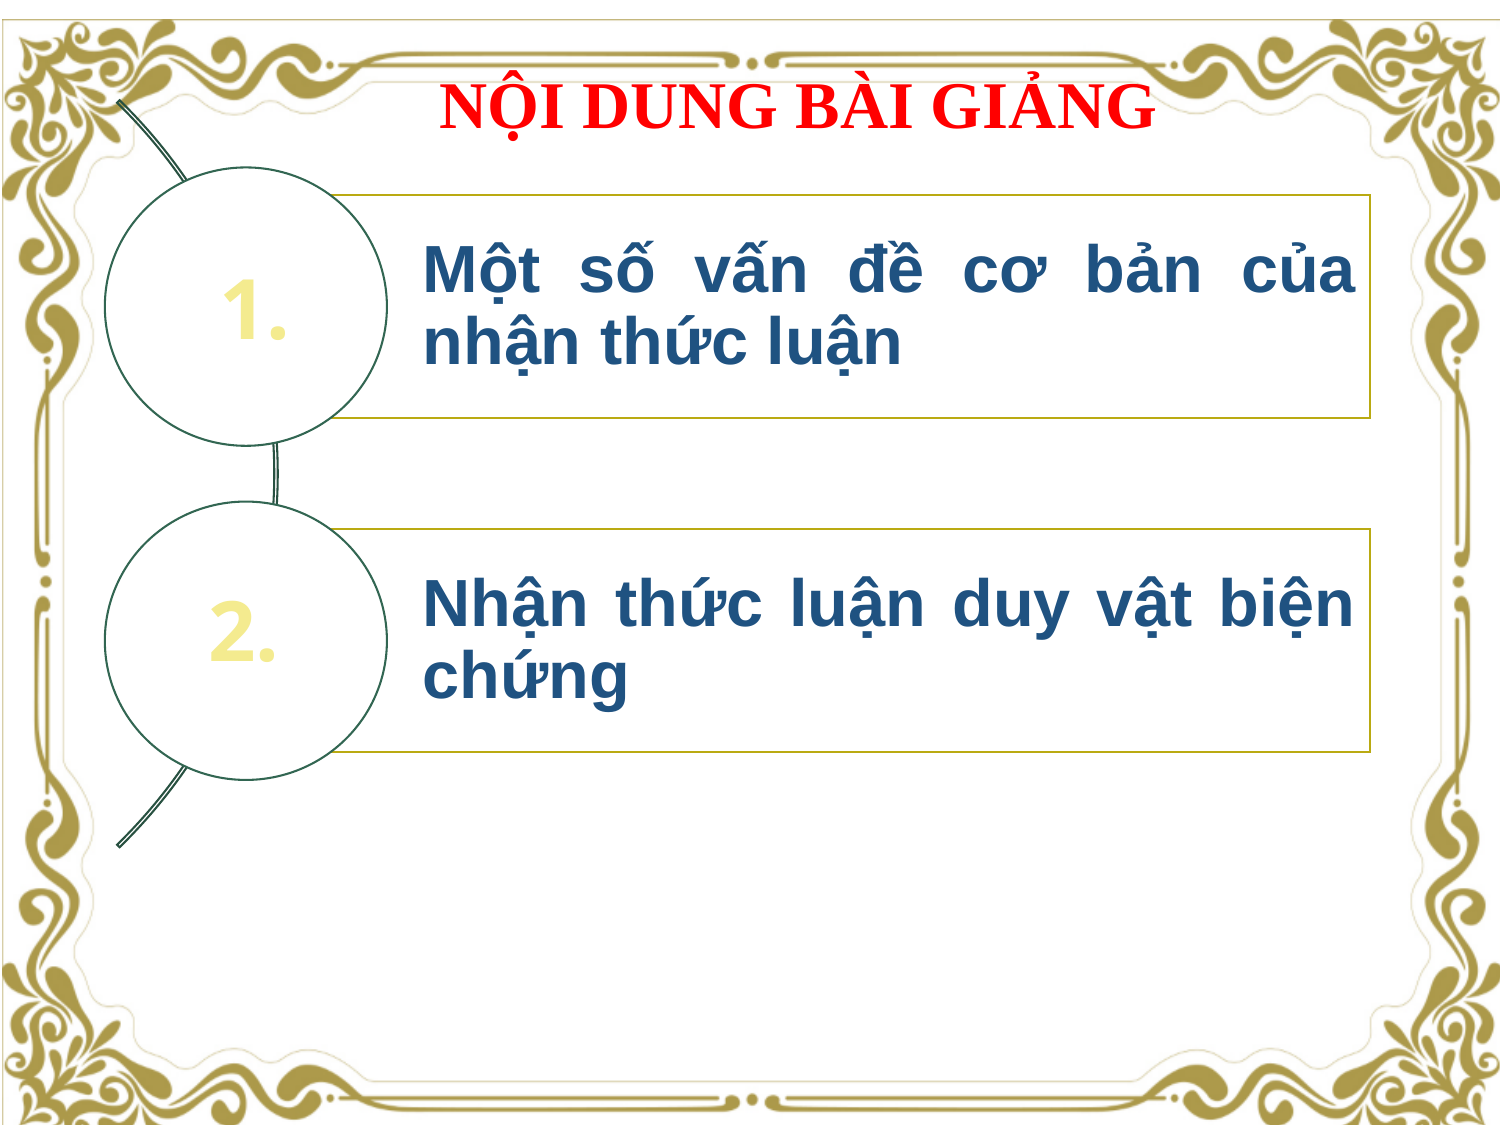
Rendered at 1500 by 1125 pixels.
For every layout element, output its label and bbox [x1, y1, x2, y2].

picture [2, 19, 1500, 1125]
text_box [100, 83, 1358, 864]
